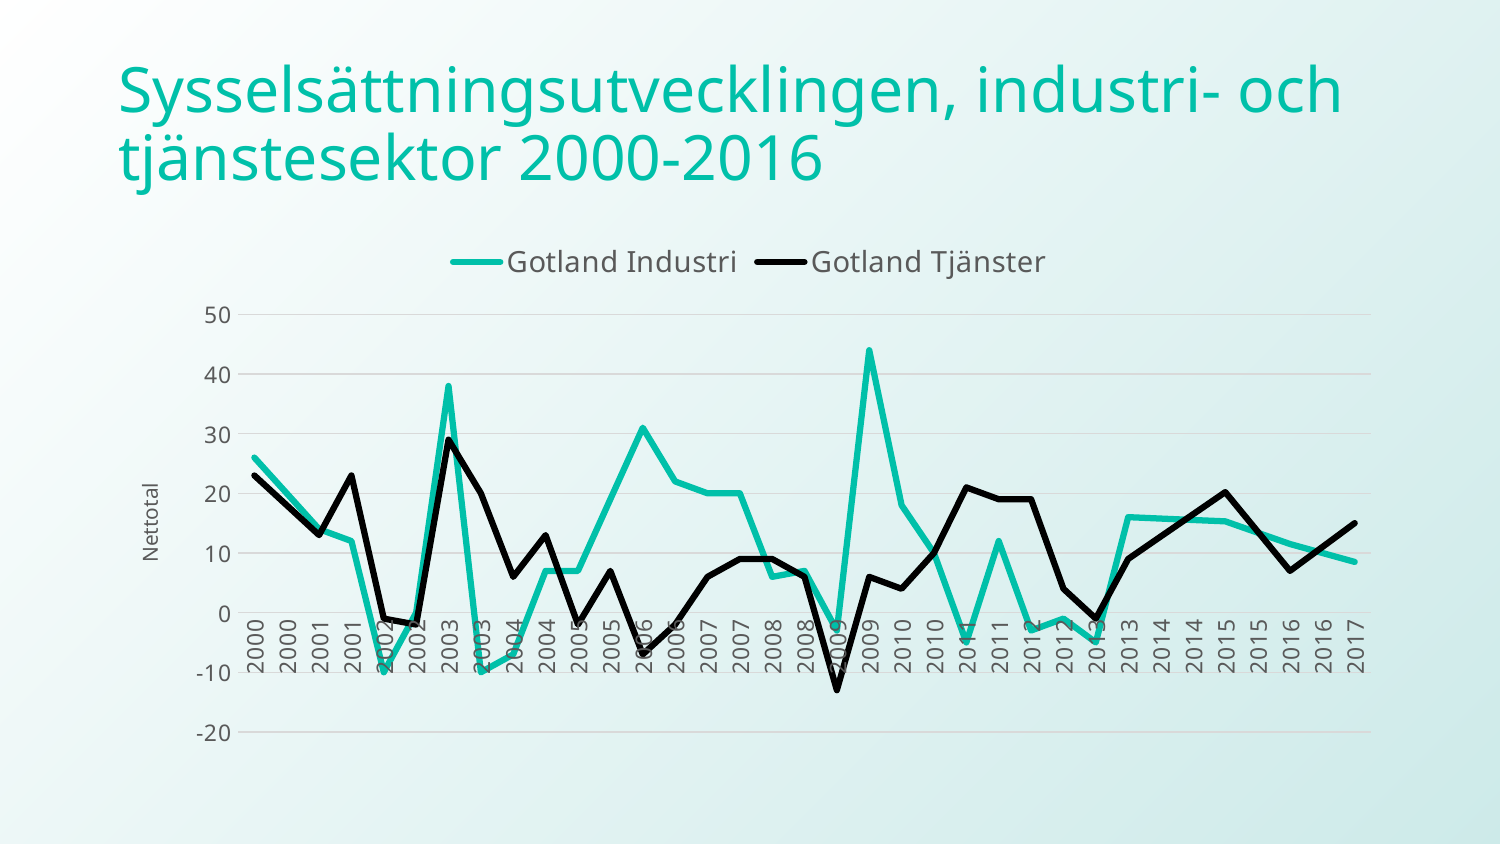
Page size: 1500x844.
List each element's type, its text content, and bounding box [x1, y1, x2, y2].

title Sysselsättningsutvecklingen, industri- och tjänstesektor 2000-2016 [103, 44, 1397, 208]
chart [103, 224, 1397, 759]
